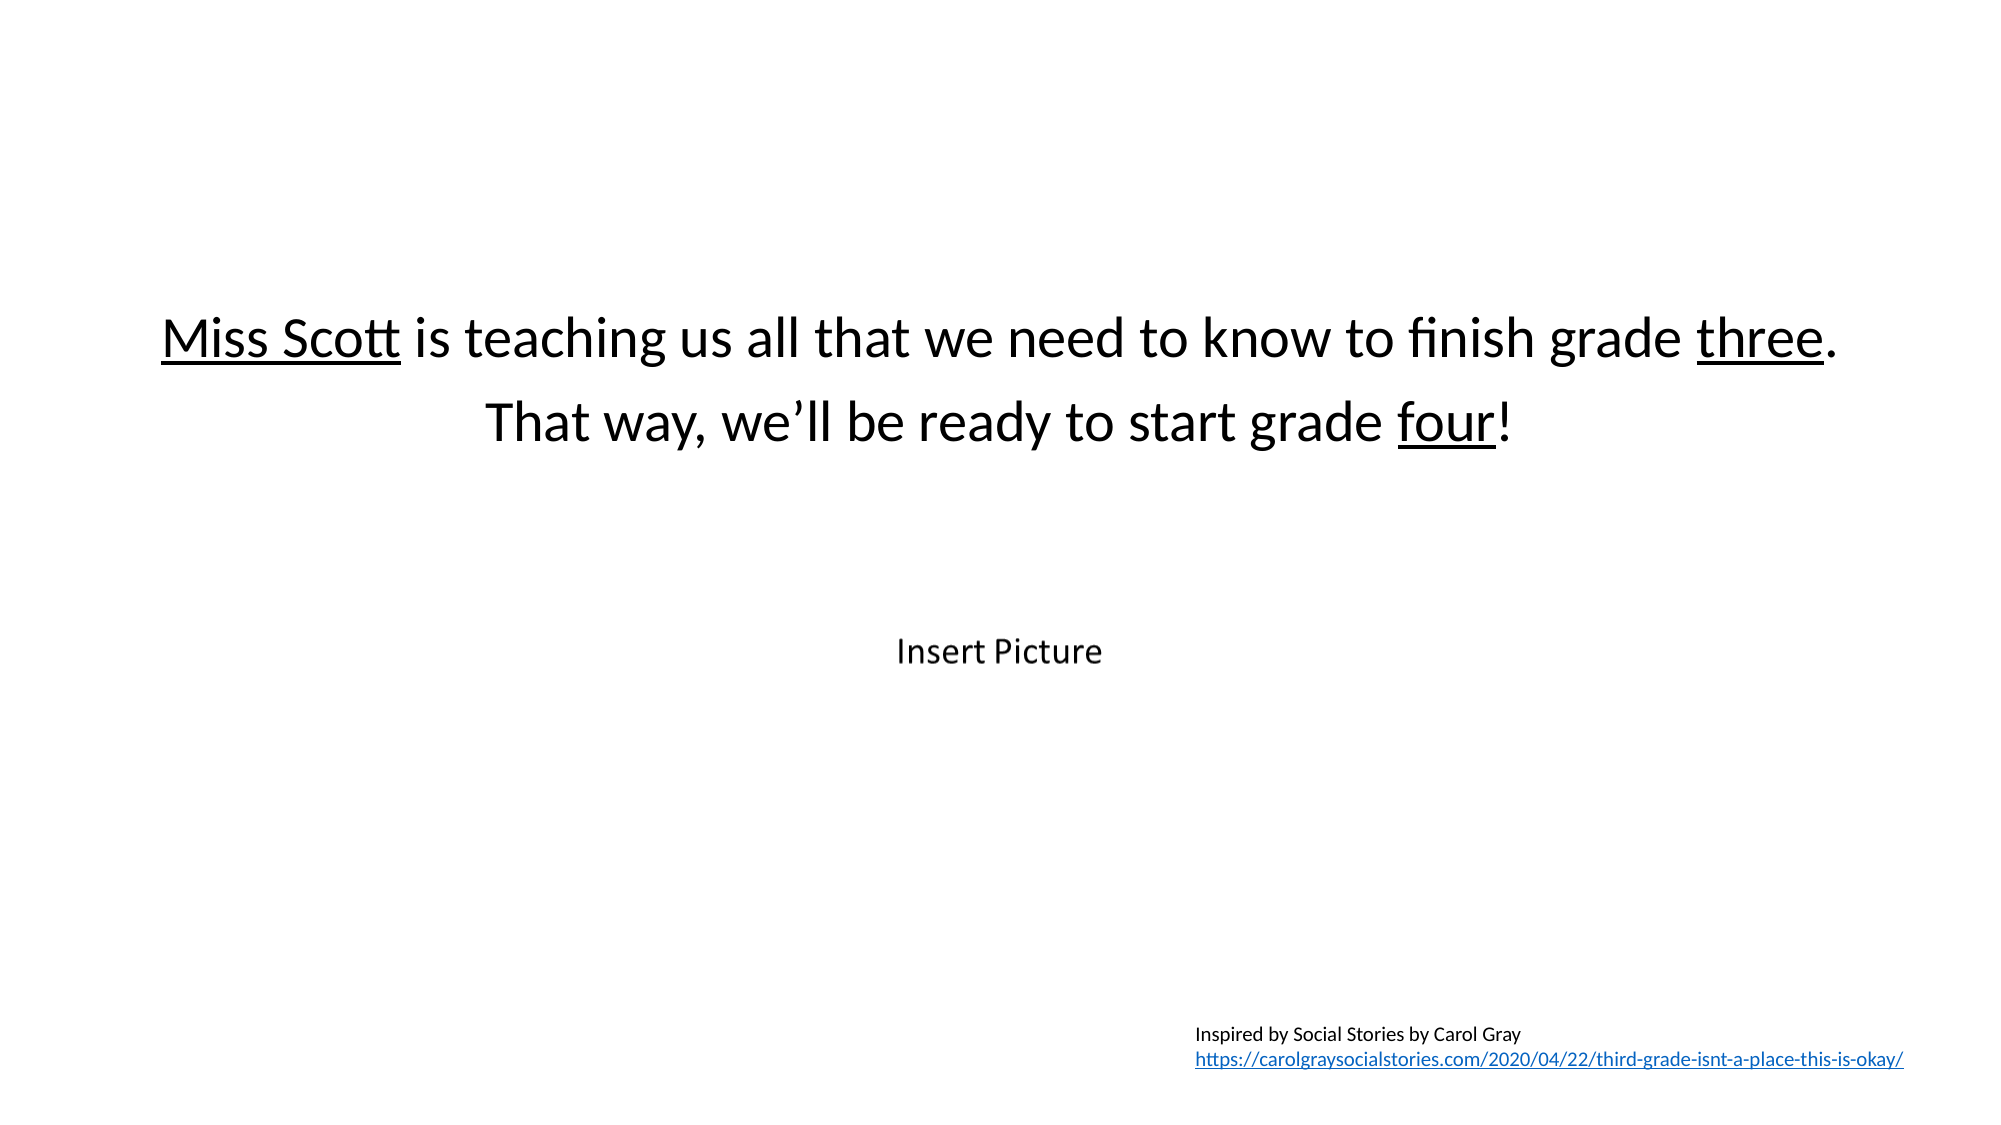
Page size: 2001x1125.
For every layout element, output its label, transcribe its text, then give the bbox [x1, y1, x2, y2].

text_box Inspired by Social Stories by Carol Gray https://carolgraysocialstories.com/2020/04/22/third-grade-isnt-a-place-this-is-okay/ [1180, 1013, 1954, 1078]
picture [872, 615, 1127, 697]
list Miss Scott is teaching us all that we need to know to finish grade three. That way, we’ll be ready to start grade four! [137, 299, 1863, 1014]
